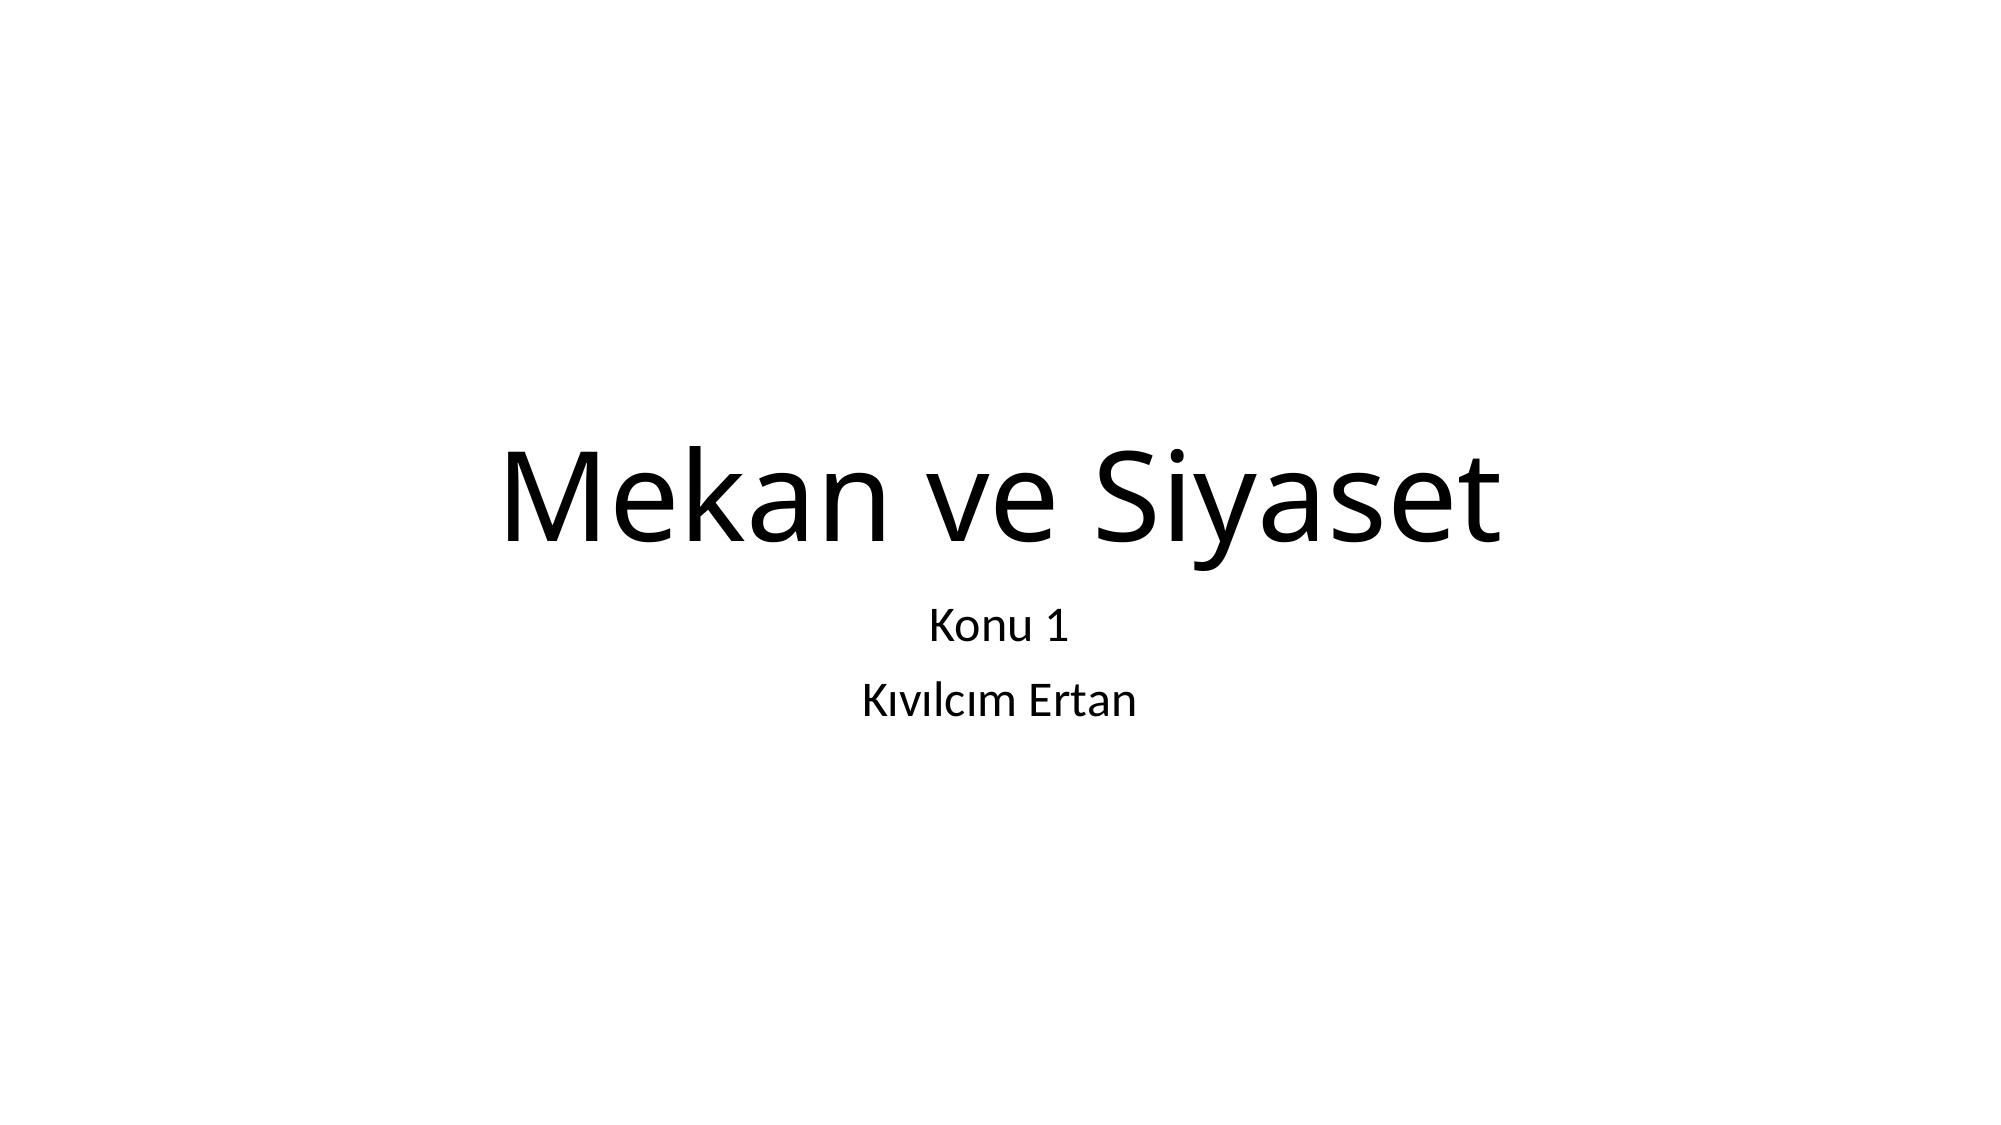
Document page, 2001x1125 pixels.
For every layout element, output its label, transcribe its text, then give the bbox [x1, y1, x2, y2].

title Mekan ve Siyaset [249, 184, 1750, 576]
subtitle Konu 1 Kıvılcım Ertan [249, 590, 1750, 863]
